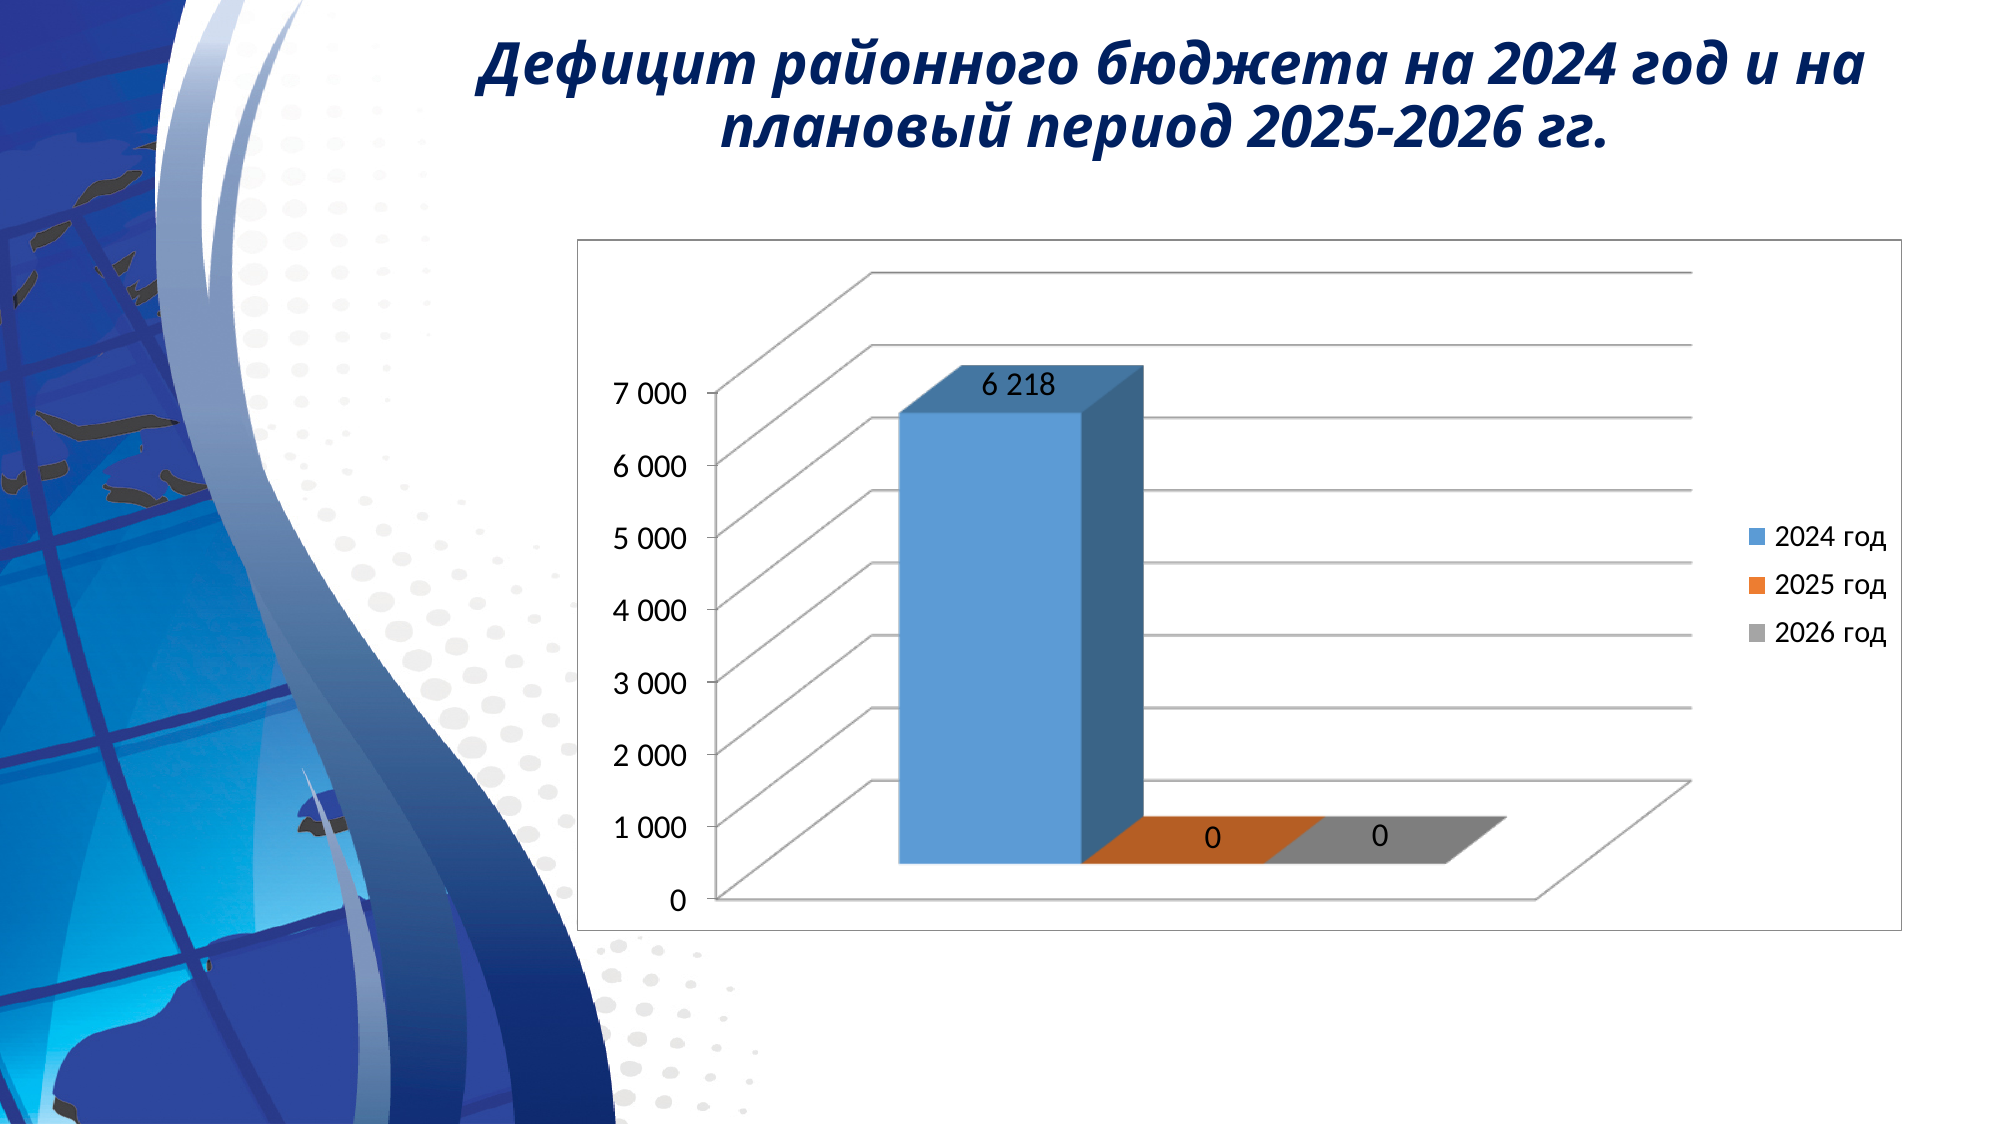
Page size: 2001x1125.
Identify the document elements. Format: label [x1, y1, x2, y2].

text_box [570, 232, 1909, 937]
picture [0, 0, 2000, 1124]
